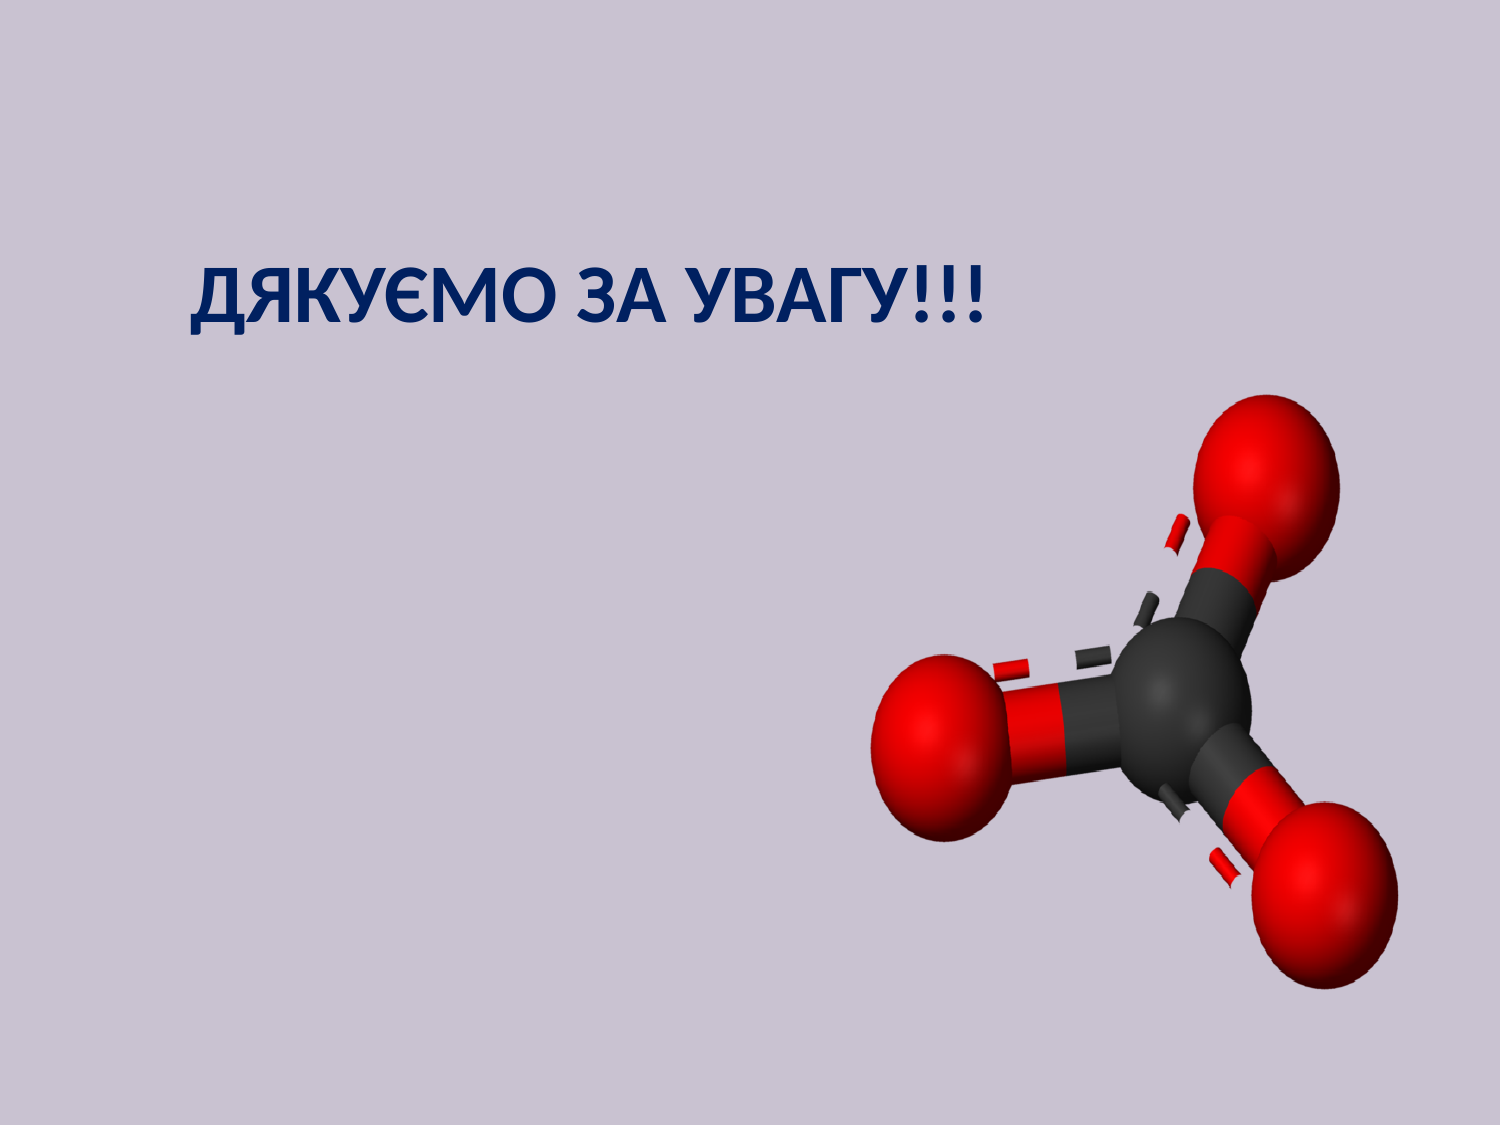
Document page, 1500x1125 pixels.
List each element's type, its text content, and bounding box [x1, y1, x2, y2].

picture [844, 361, 1424, 1024]
title Дякуємо за увагу!!! [100, 231, 1376, 456]
